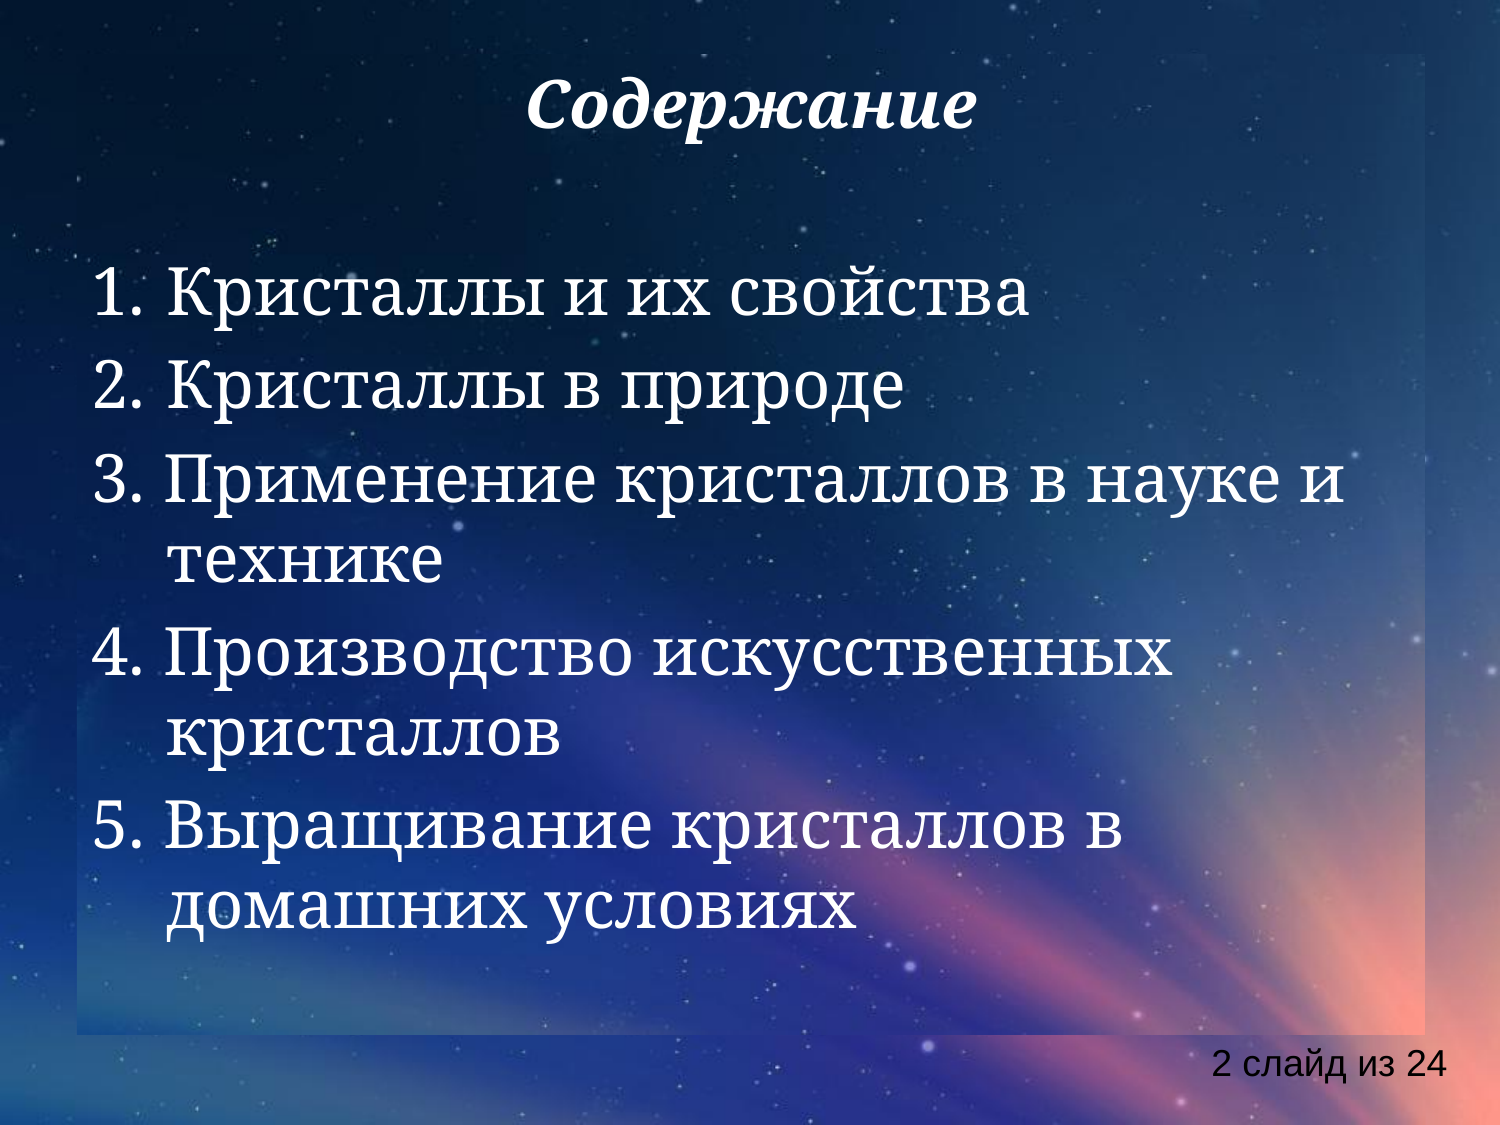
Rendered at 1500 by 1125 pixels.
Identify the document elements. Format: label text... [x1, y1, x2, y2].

text_box 2 слайд из 24 [1196, 1031, 1463, 1091]
list Содержание Кристаллы и их свойства Кристаллы в природе 3. Применение кристаллов в науке и технике 4. Производство искусственных кристаллов 5. Выращивание кристаллов в домашних условиях [76, 54, 1426, 1036]
picture [0, 0, 1500, 1125]
